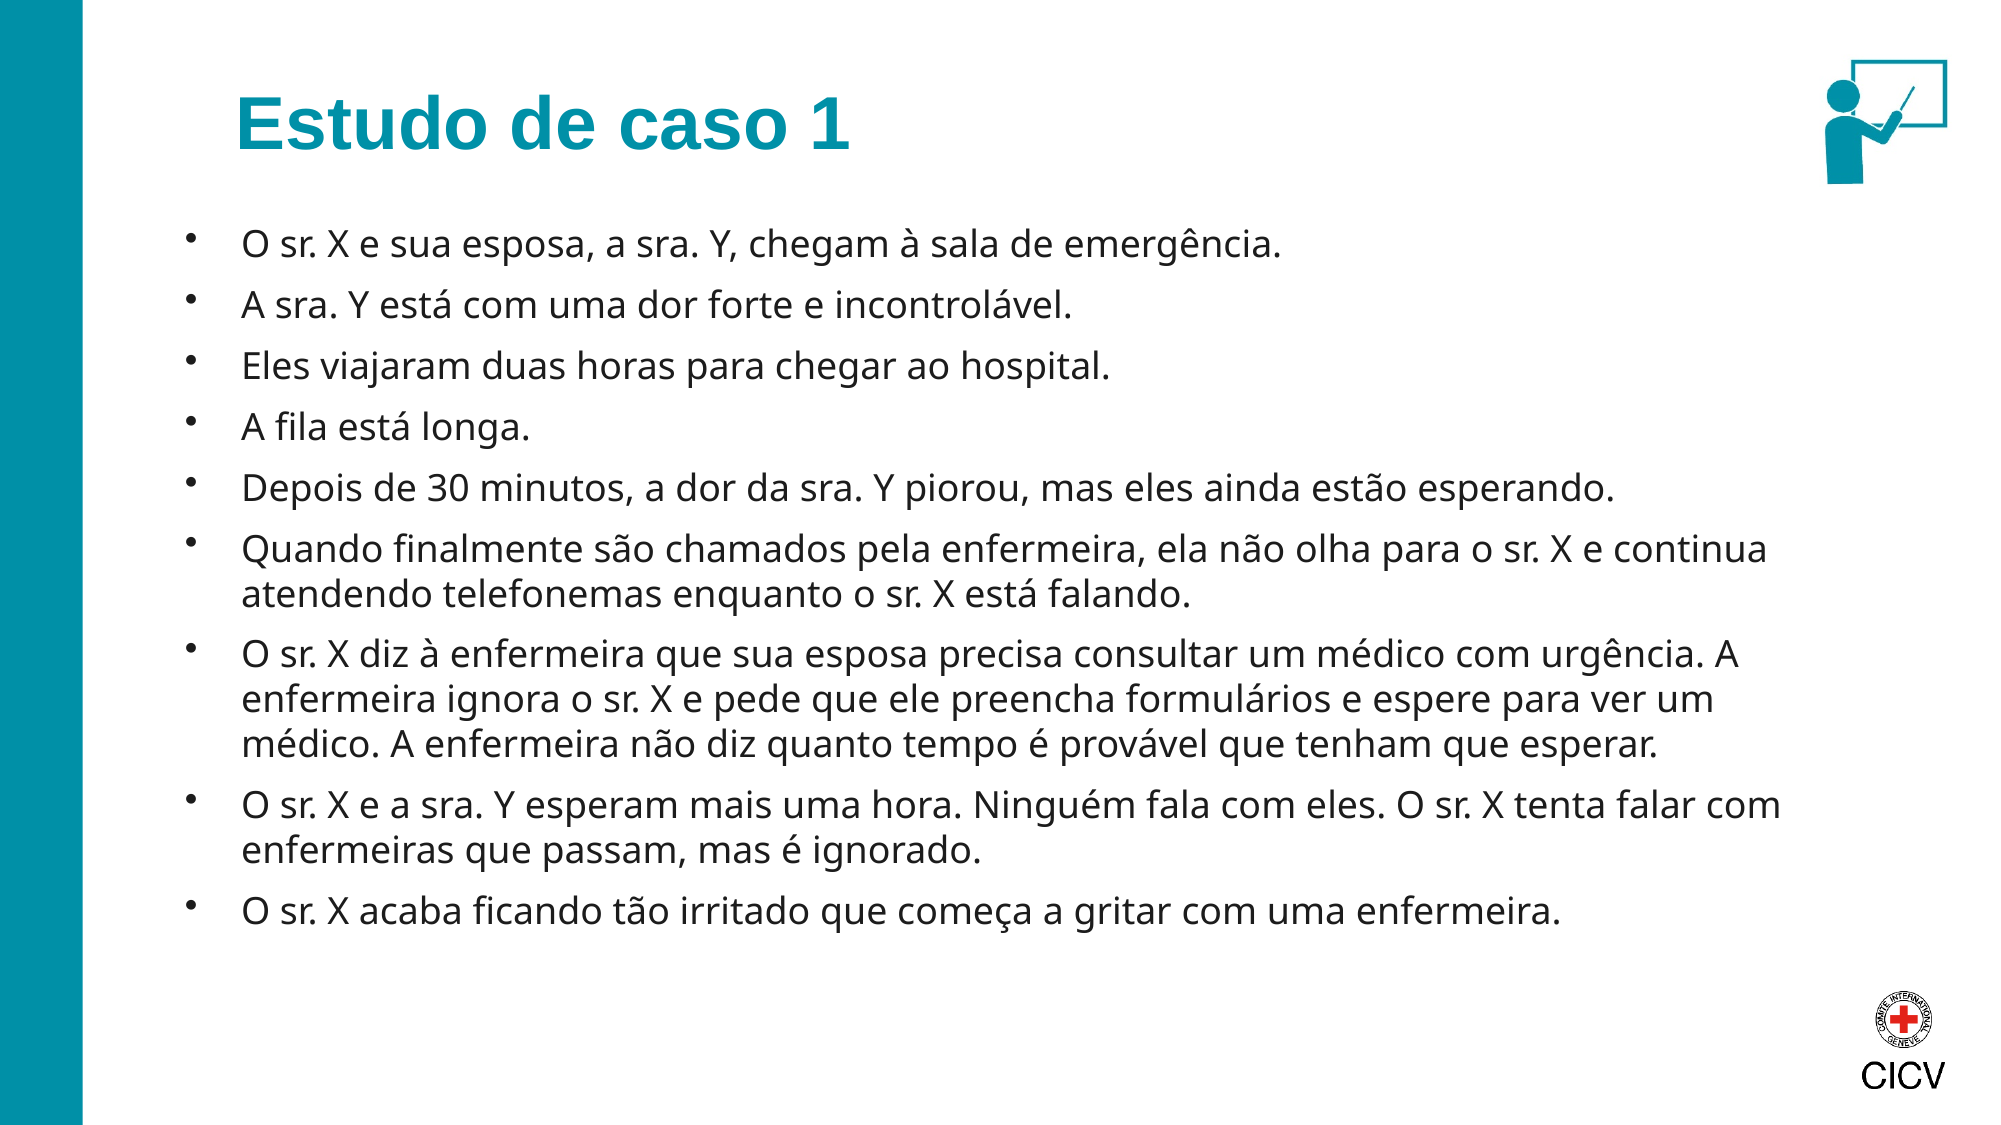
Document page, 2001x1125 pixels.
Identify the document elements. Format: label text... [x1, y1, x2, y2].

picture [1808, 43, 1956, 191]
title Estudo de caso 1 [220, 25, 2000, 213]
picture [1862, 990, 1945, 1089]
list O sr. X e sua esposa, a sra. Y, chegam à sala de emergência. A sra. Y está com uma dor forte e incontrolável. Eles viajaram duas horas para chegar ao hospital. A fila está longa. Depois de 30 minutos, a dor da sra. Y piorou, mas eles ainda estão esperando. Quando finalmente são chamados pela enfermeira, ela não olha para o sr. X e continua atendendo telefonemas enquanto o sr. X está falando. O sr. X diz à enfermeira que sua esposa precisa consultar um médico com urgência. A enfermeira ignora o sr. X e pede que ele preencha formulários e espere para ver um médico. A enfermeira não diz quanto tempo é provável que tenham que esperar. O sr. X e a sra. Y esperam mais uma hora. Ninguém fala com eles. O sr. X tenta falar com enfermeiras que passam, mas é ignorado. O sr. X acaba ficando tão irritado que começa a gritar com uma enfermeira. [169, 212, 1855, 1125]
